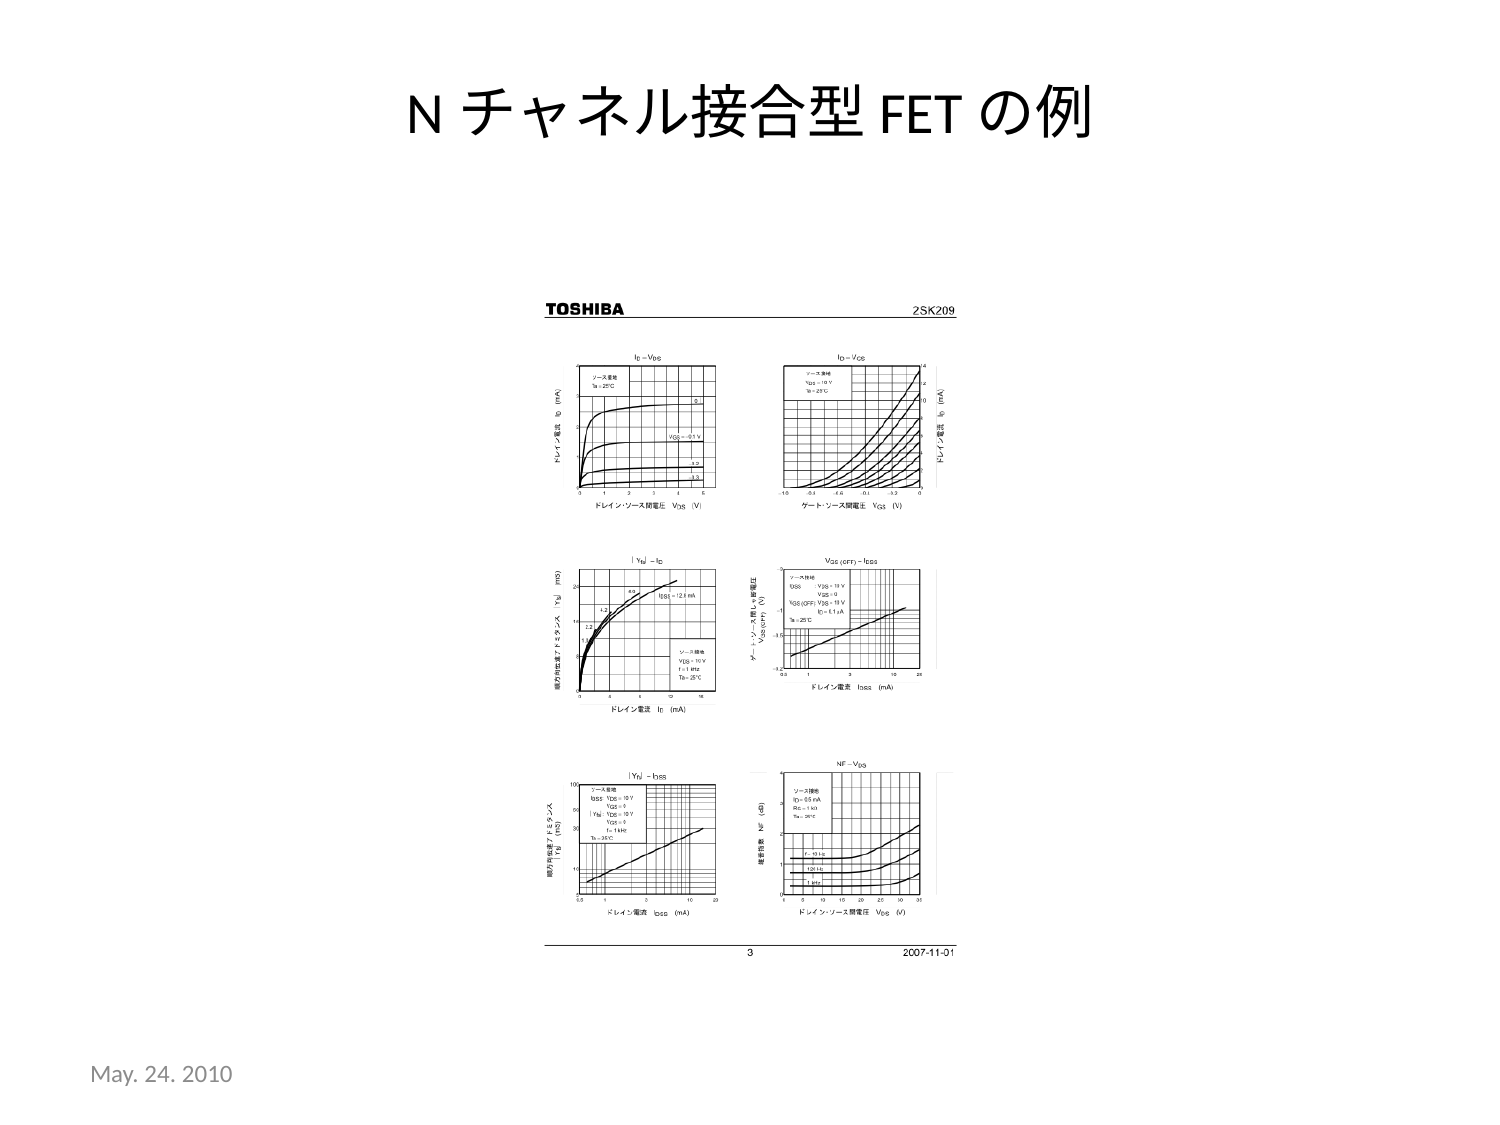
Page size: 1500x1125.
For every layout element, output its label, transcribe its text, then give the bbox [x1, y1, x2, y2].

title Nチャネル接合型FETの例 [75, 45, 1425, 176]
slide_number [75, 1042, 425, 1103]
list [74, 262, 1426, 1006]
